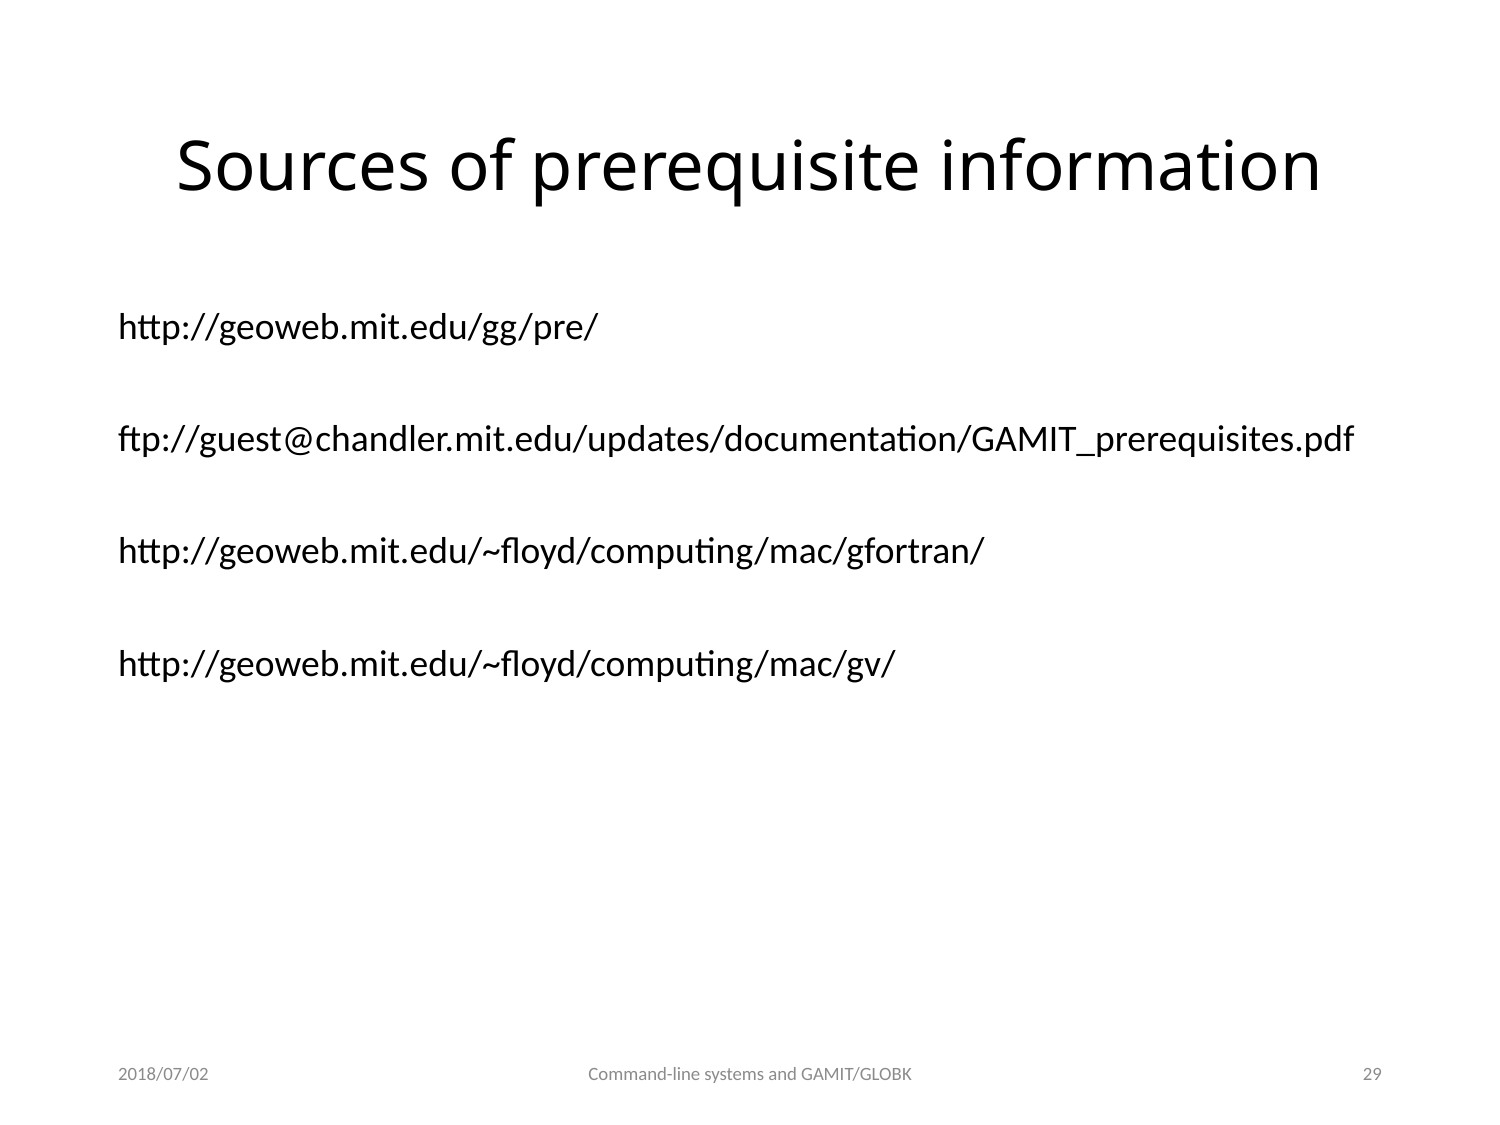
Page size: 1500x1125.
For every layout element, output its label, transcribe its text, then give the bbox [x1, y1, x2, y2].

title Sources of prerequisite information [103, 59, 1397, 278]
slide_number 28 [1059, 1042, 1397, 1103]
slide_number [103, 1042, 441, 1103]
footer Command-line systems and GAMIT/GLOBK [496, 1042, 1004, 1103]
list http://geoweb.mit.edu/gg/pre/ ftp://guest@chandler.mit.edu/updates/documentation/GAMIT_prerequisites.pdf http://geoweb.mit.edu/~floyd/computing/mac/gfortran/ http://geoweb.mit.edu/~floyd/computing/mac/gv/ [103, 299, 1397, 1014]
